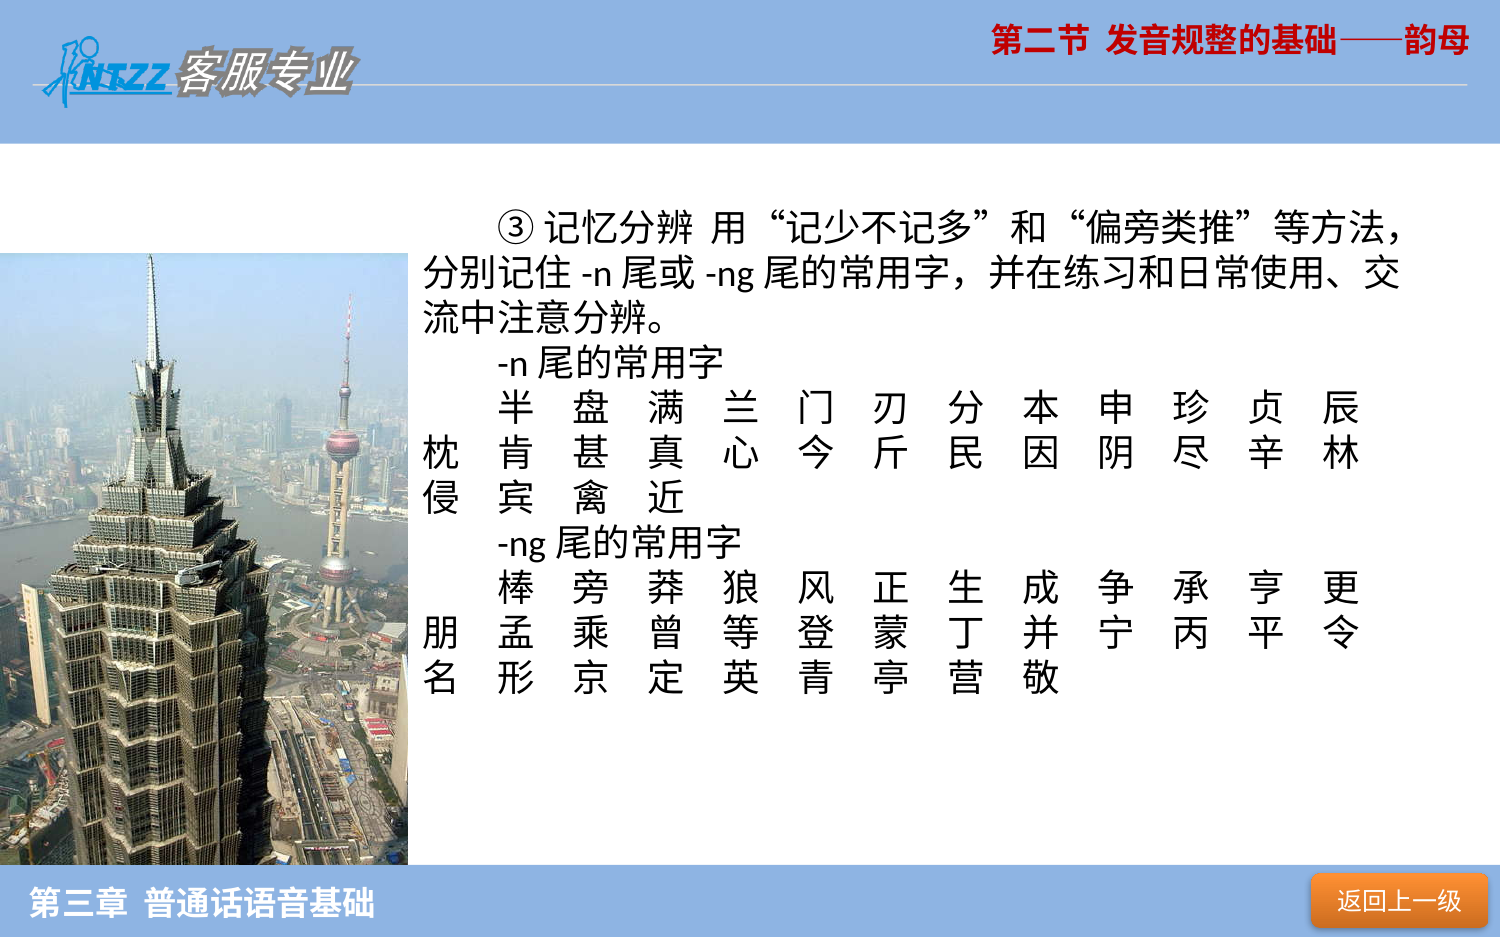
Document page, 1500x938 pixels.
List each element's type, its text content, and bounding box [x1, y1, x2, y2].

picture [67, 36, 362, 108]
picture [0, 253, 408, 866]
text_box 第二节 发音规整的基础——韵母 [954, 13, 1483, 65]
picture [101, 73, 111, 85]
picture [63, 44, 75, 72]
picture [74, 64, 84, 86]
text_box 返回上一级 [1311, 873, 1489, 929]
picture [82, 40, 96, 55]
picture [40, 36, 85, 108]
picture [85, 85, 92, 91]
text_box [0, 864, 1500, 937]
text_box 第三章 普通话语音基础 [17, 876, 467, 928]
text_box [0, 0, 1500, 144]
picture [74, 48, 85, 66]
text_box ③记忆分辨 用“记少不记多”和“偏旁类推”等方法，分别记住-n尾或-ng尾的常用字，并在练习和日常使用、交流中注意分辨。 -n尾的常用字 半 盘 满 兰 门 刃 分 本 申 珍 贞 辰 枕 肯 甚 真 心 今 斤 民 因 阴 尽 辛 林 侵 宾 禽 近 -ng尾的常用字 棒 旁 莽 狼 风 正 生 成 争 承 亨 更 朋 孟 乘 曾 等 登 蒙 丁 并 宁 丙 平 令 名 形 京 定 英 青 亭 营 敬 [407, 197, 1447, 707]
